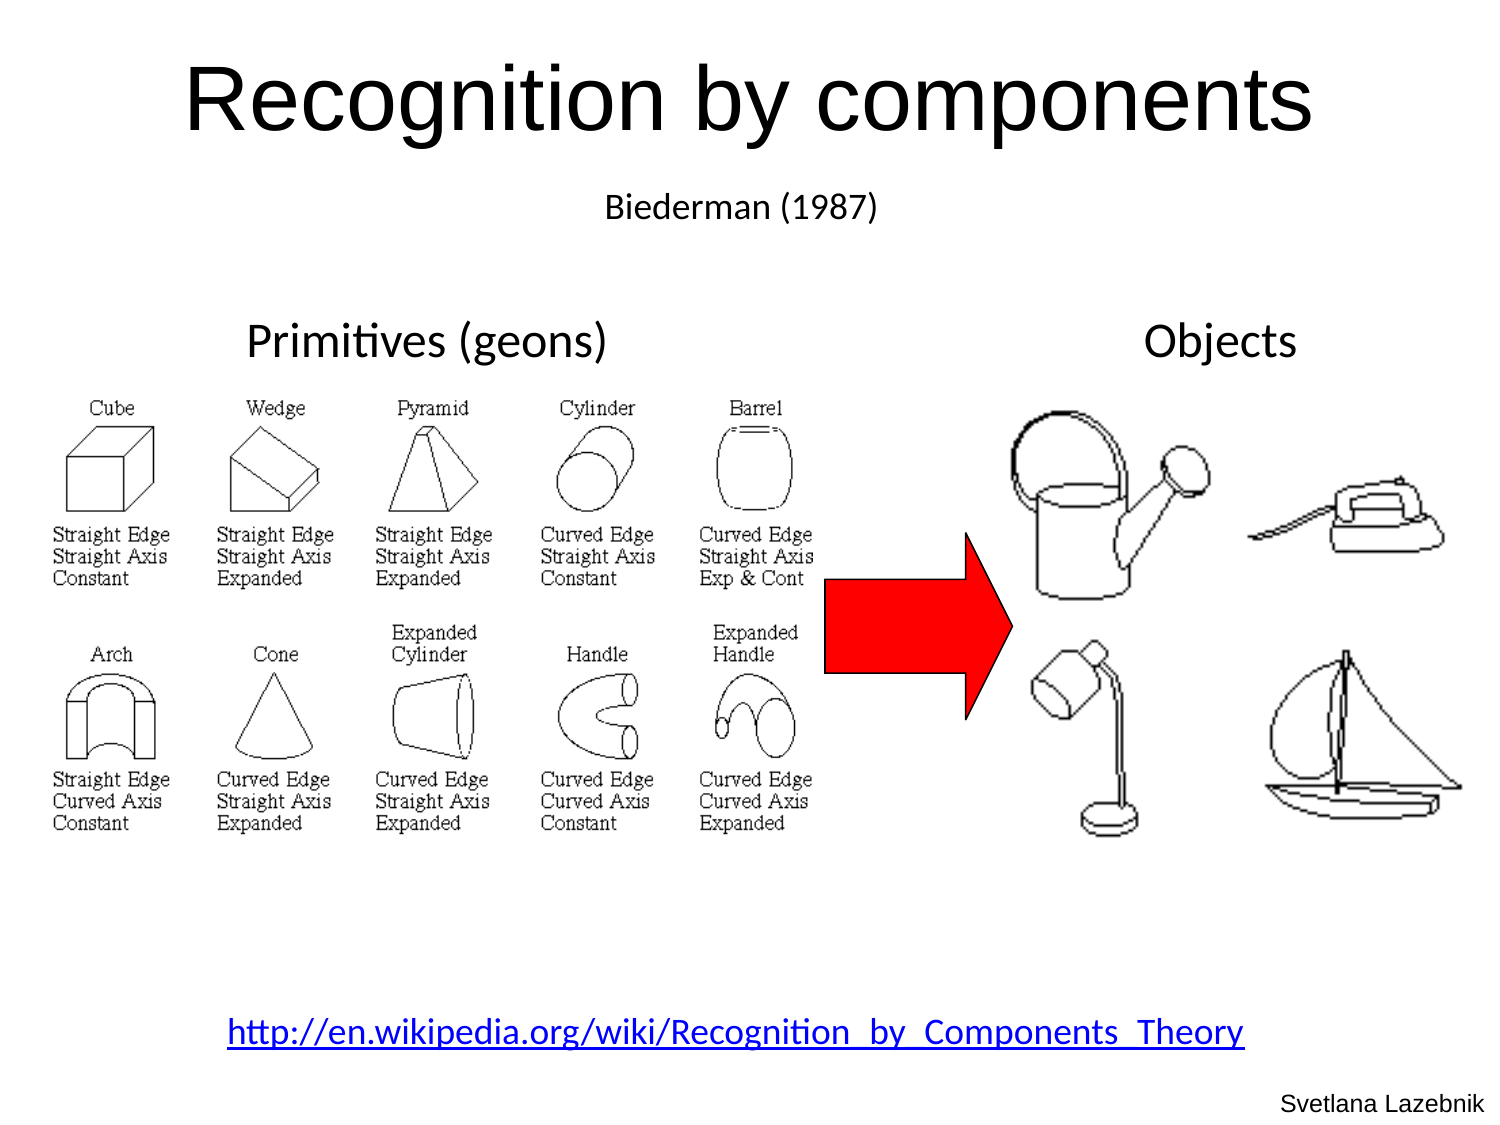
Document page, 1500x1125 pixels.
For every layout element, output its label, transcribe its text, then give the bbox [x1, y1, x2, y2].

text_box Biederman (1987) [589, 174, 894, 235]
title Recognition by components [75, 0, 1425, 188]
text_box http://en.wikipedia.org/wiki/Recognition_by_Components_Theory [212, 999, 1338, 1060]
text_box Primitives (geons) [231, 299, 624, 375]
text_box Svetlana Lazebnik [1162, 1079, 1500, 1125]
text_box Objects [1128, 299, 1313, 375]
text_box [825, 532, 982, 721]
picture [49, 399, 813, 837]
picture [987, 404, 1476, 851]
